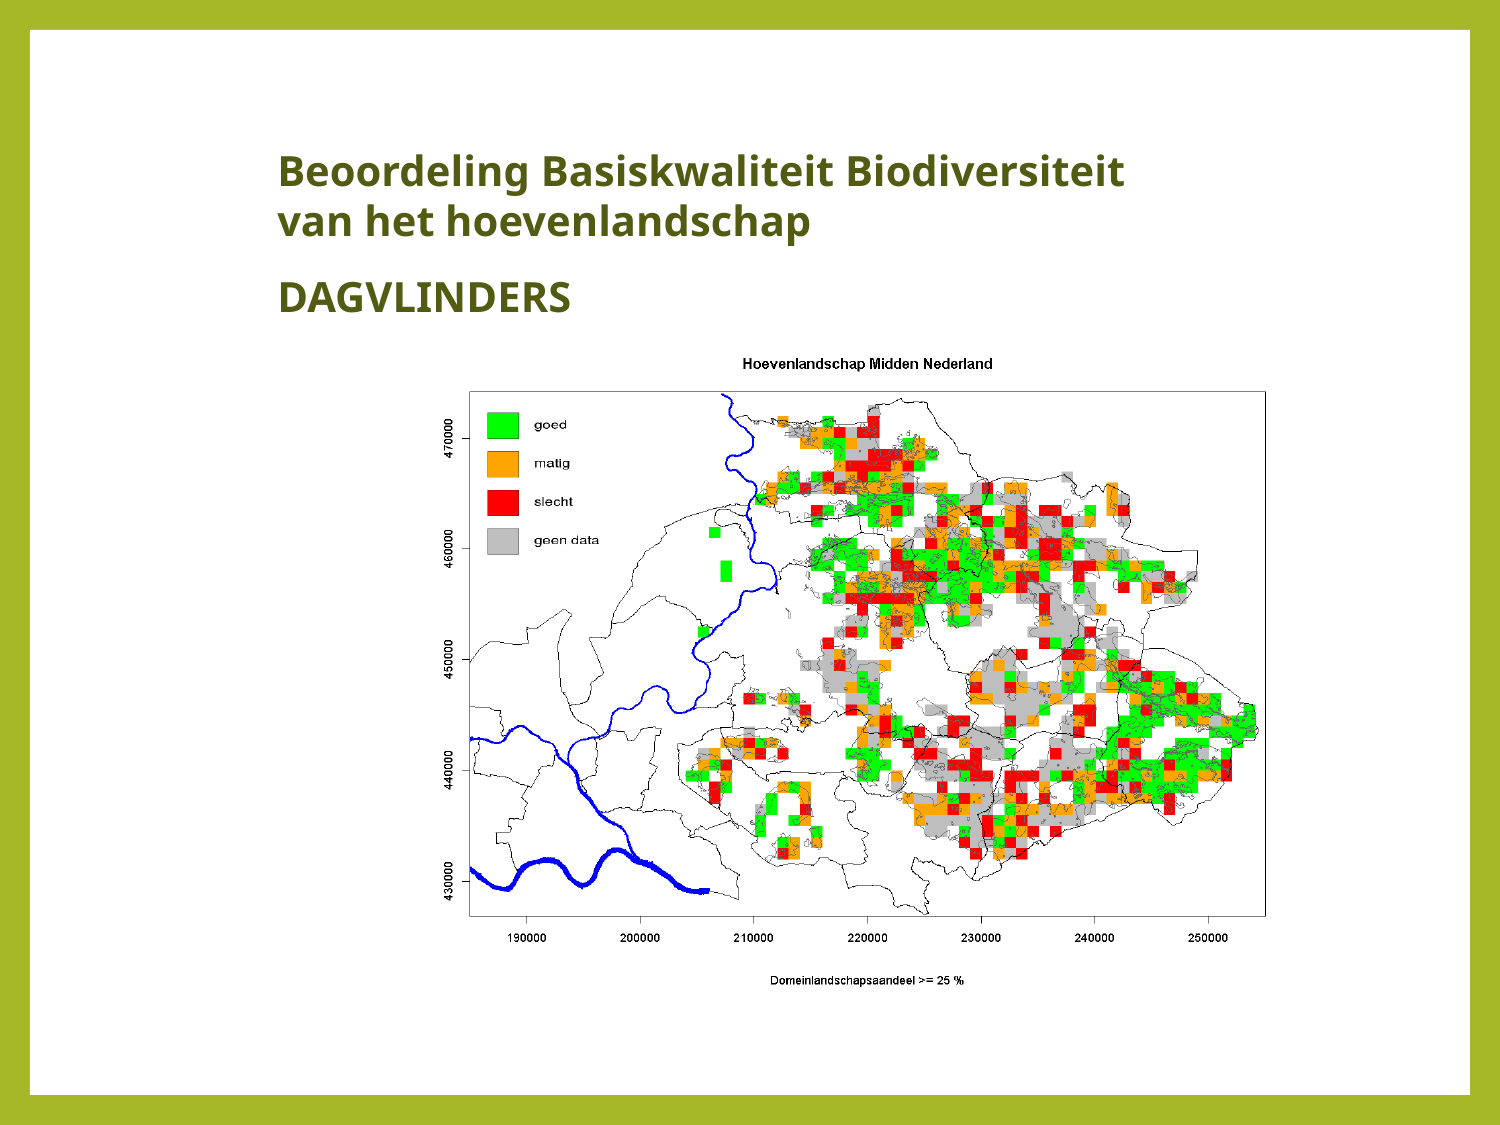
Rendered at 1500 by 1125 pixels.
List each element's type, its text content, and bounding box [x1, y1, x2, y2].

picture [412, 337, 1351, 988]
text_box Beoordeling Basiskwaliteit Biodiversiteit van het hoevenlandschap [262, 137, 1288, 253]
text_box DAGVLINDERS [262, 262, 588, 328]
